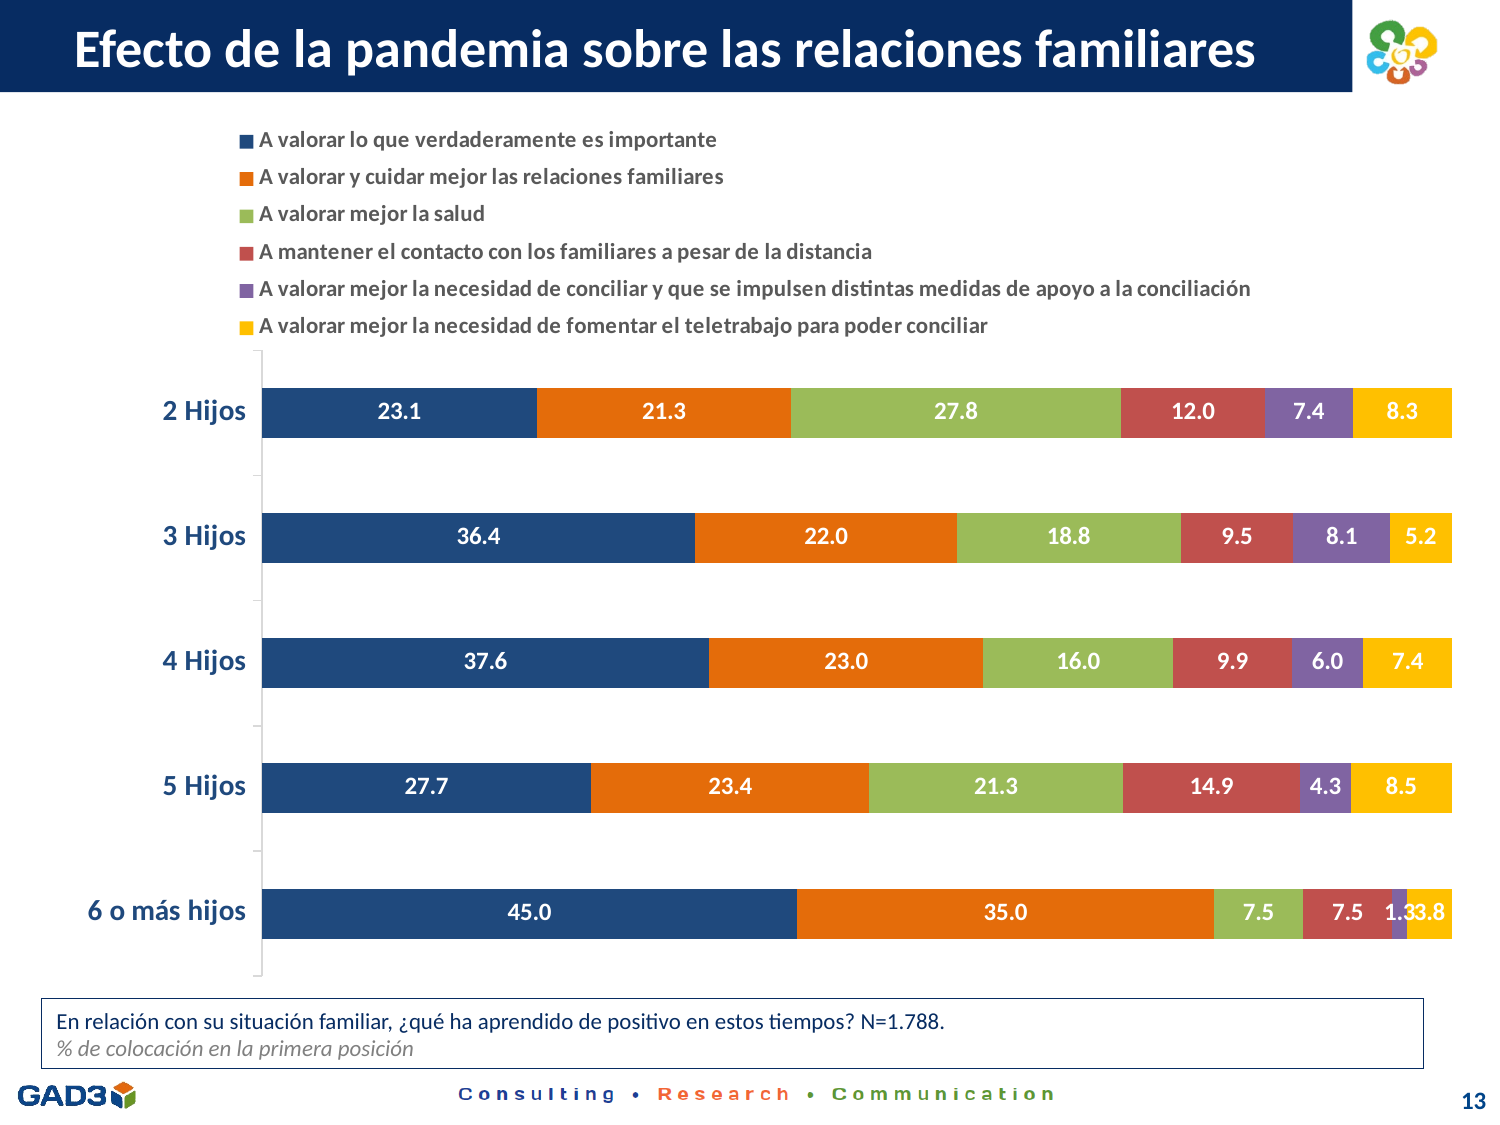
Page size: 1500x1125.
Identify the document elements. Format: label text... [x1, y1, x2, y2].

picture [1364, 17, 1446, 88]
title Efecto de la pandemia sobre las relaciones familiares [0, 0, 1353, 93]
slide_number 13 [1151, 1069, 1500, 1125]
chart [41, 112, 1453, 979]
text_box En relación con su situación familiar, ¿qué ha aprendido de positivo en estos tiempos? N=1.788. % de colocación en la primera posición [41, 998, 1424, 1069]
picture [454, 1070, 1069, 1106]
picture [17, 1081, 136, 1109]
